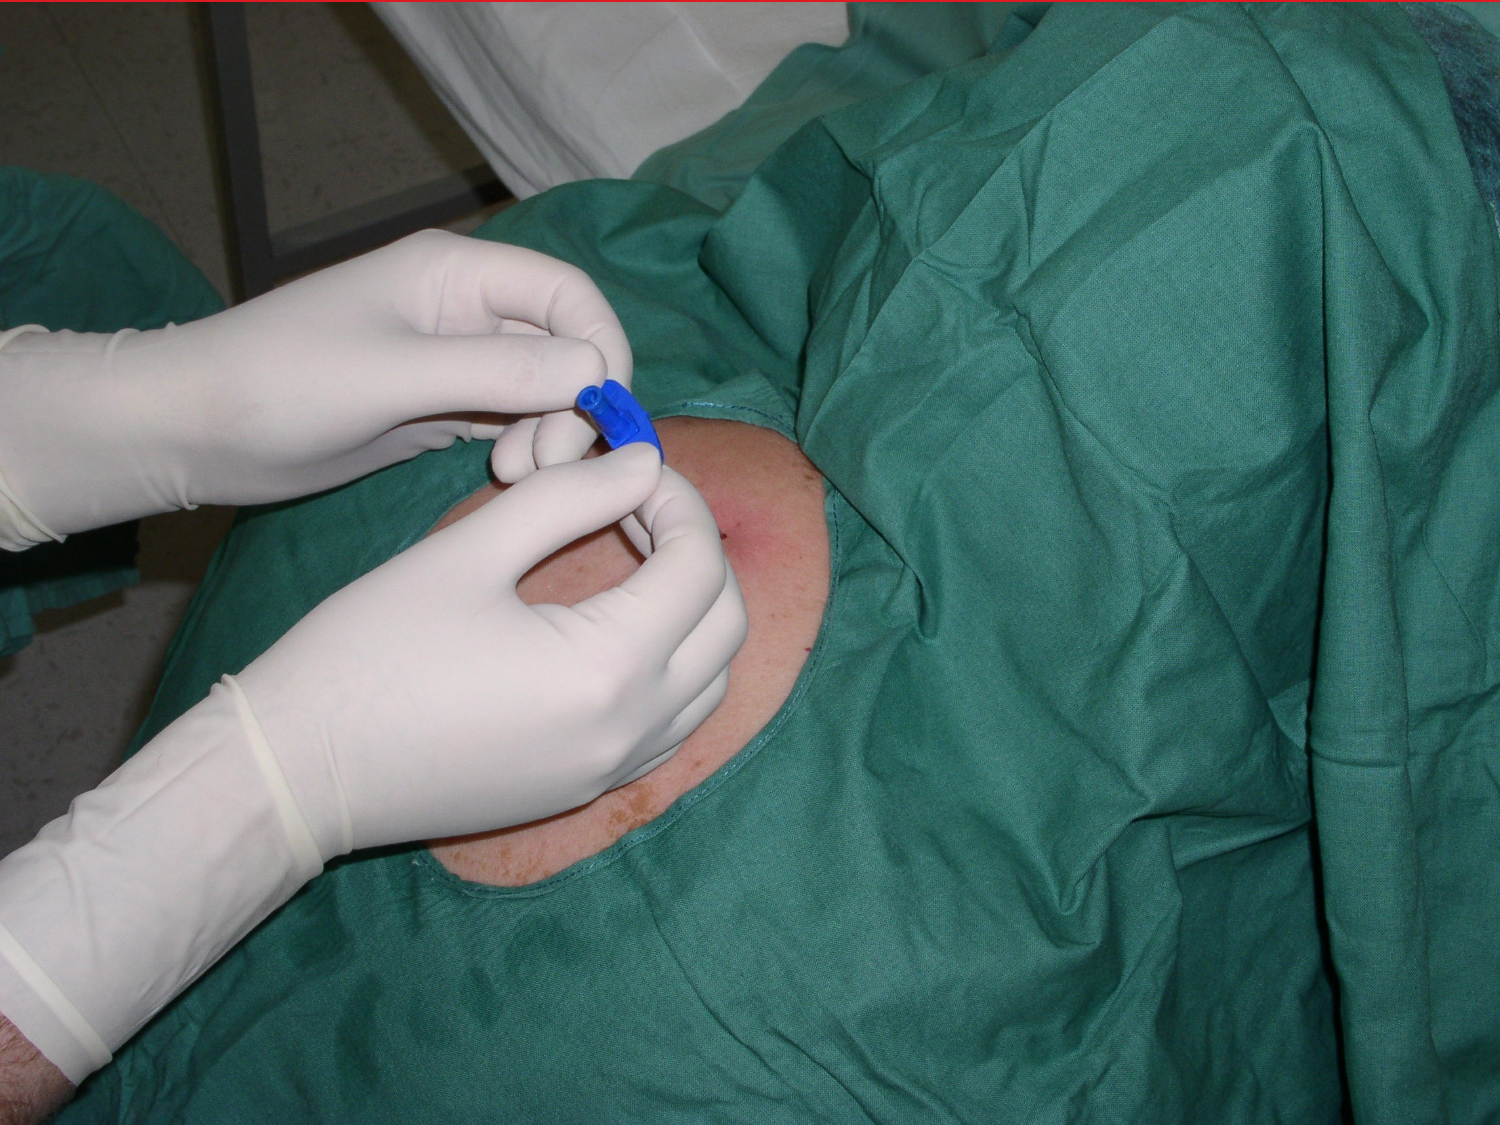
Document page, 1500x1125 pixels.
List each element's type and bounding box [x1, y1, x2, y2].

text_box [0, 2, 1500, 1125]
